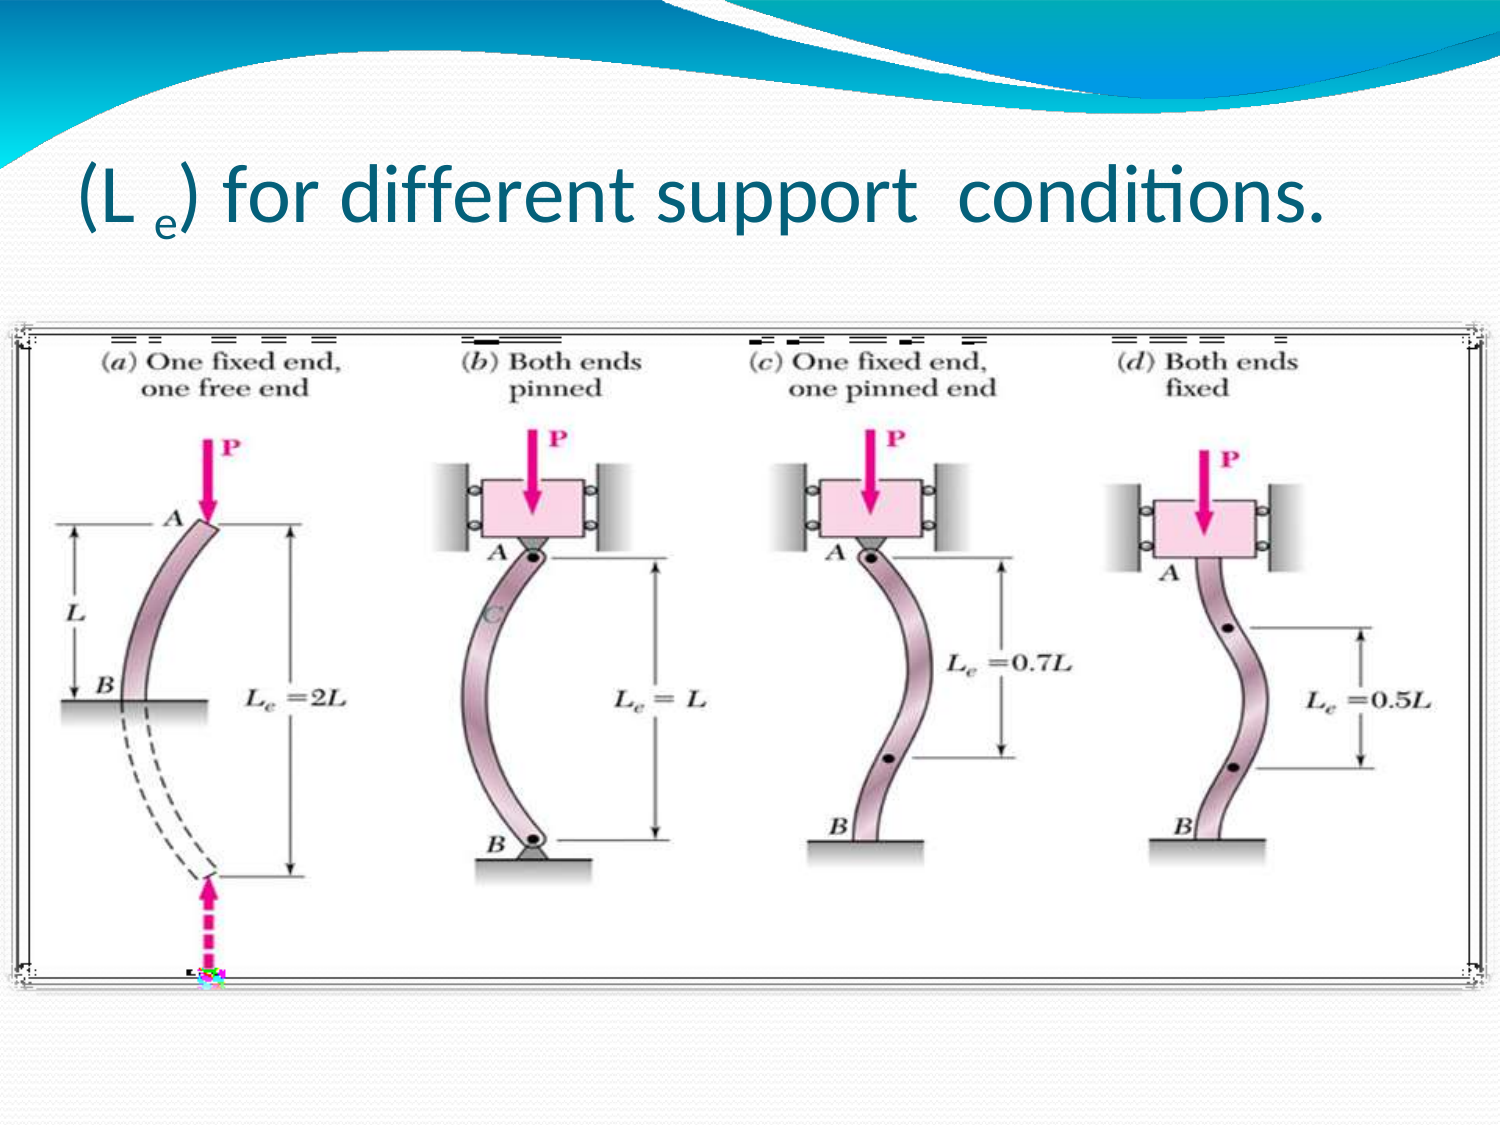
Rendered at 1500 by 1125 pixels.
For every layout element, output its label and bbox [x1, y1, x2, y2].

text_box [0, 0, 1500, 1125]
